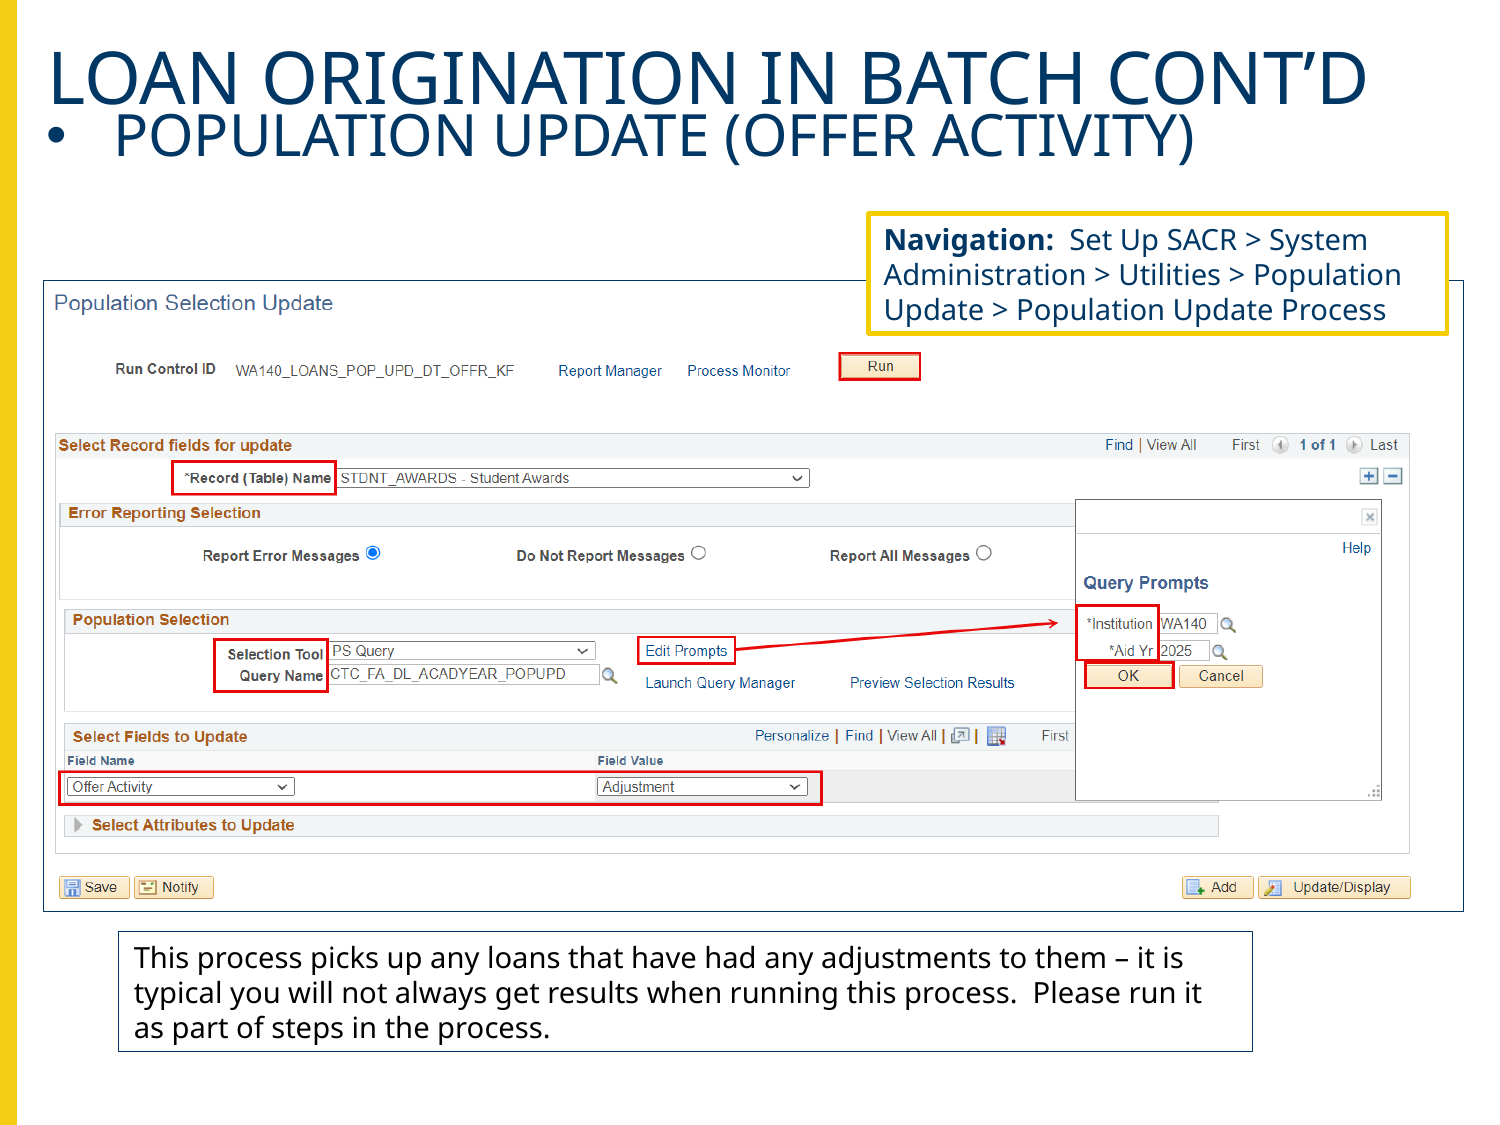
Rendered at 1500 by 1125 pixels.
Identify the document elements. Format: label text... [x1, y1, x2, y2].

list POPULATION UPDATE (OFFER ACTIVITY) [23, 98, 1444, 979]
text_box This process picks up any loans that have had any adjustments to them – it is typical you will not always get results when running this process. Please run it as part of steps in the process. [118, 931, 1253, 1052]
text_box Navigation: Set Up SACR > System Administration > Utilities > Population Update > Population Update Process [867, 212, 1449, 278]
title LOAN ORIGINATION IN BATCH CONT’D [32, 34, 1448, 164]
picture [42, 280, 1464, 912]
